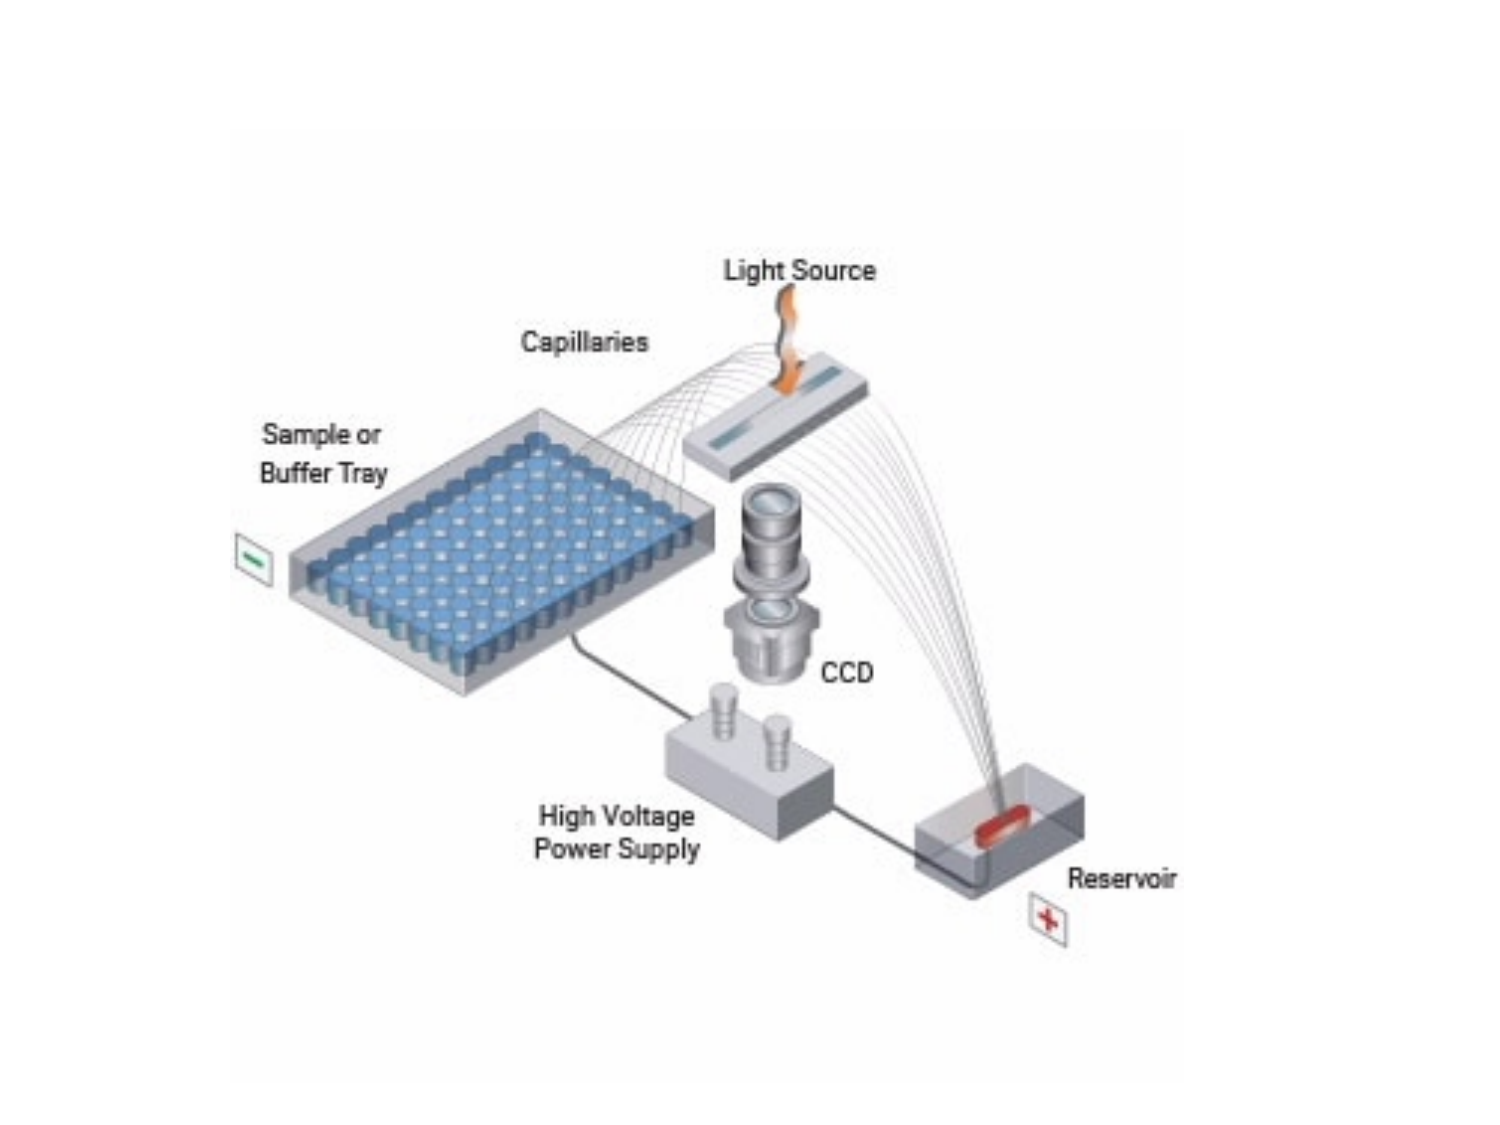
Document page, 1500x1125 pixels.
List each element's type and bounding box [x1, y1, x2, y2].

picture [229, 129, 1184, 1083]
